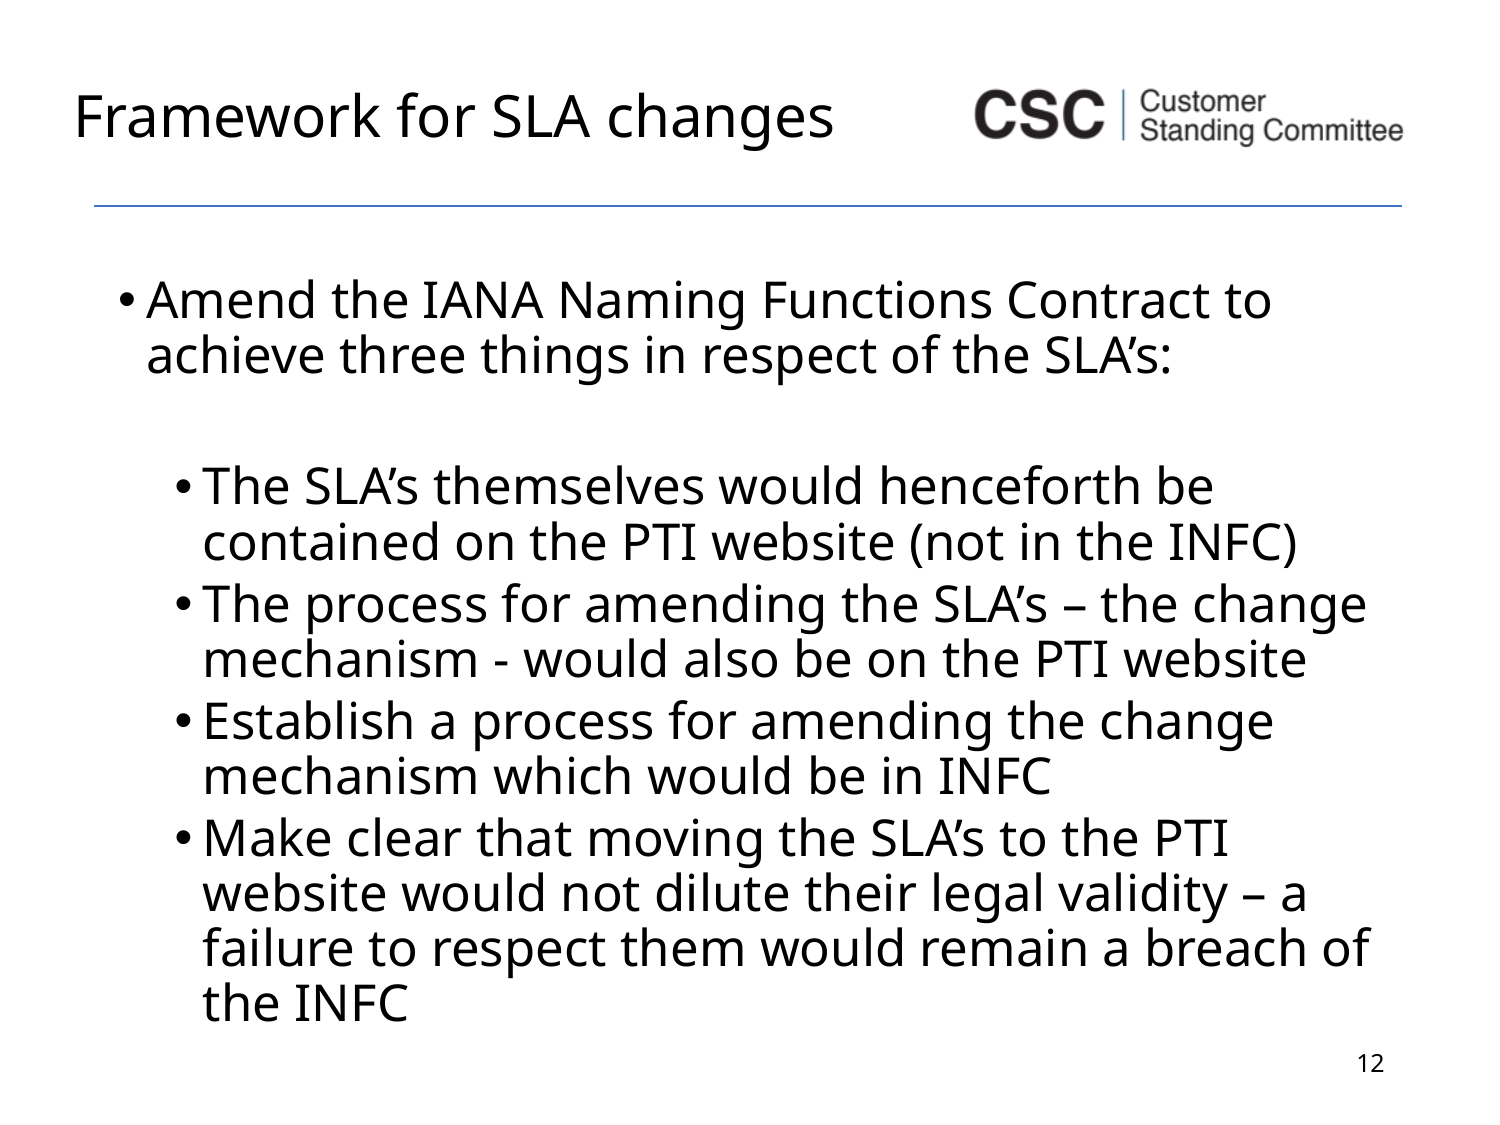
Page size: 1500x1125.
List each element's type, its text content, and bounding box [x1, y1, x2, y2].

list Amend the IANA Naming Functions Contract to achieve three things in respect of the SLA’s: The SLA’s themselves would henceforth be contained on the PTI website (not in the INFC) The process for amending the SLA’s – the change mechanism - would also be on the PTI website Establish a process for amending the change mechanism which would be in INFC Make clear that moving the SLA’s to the PTI website would not dilute their legal validity – a failure to respect them would remain a breach of the INFC [103, 267, 1397, 1059]
title Framework for SLA changes [58, 73, 1397, 164]
